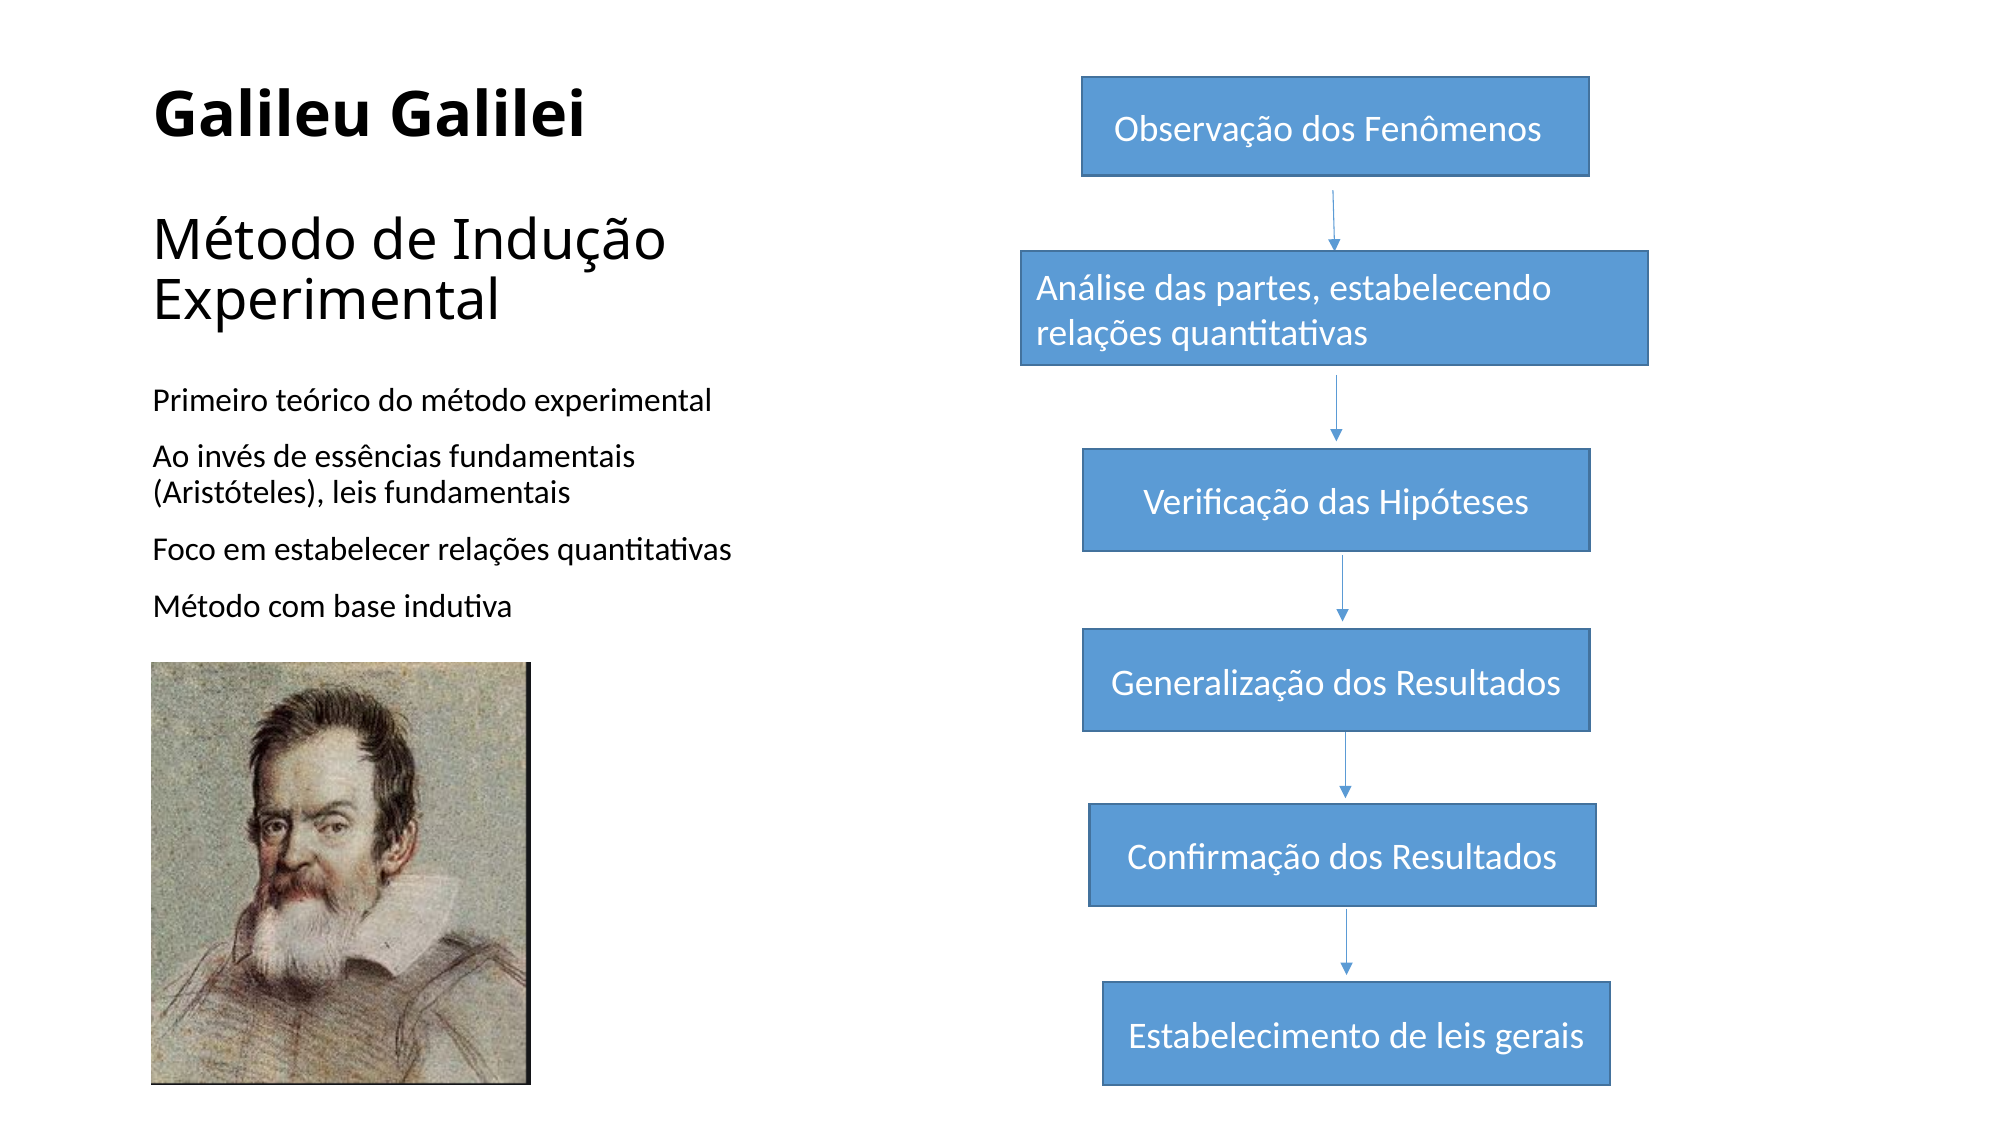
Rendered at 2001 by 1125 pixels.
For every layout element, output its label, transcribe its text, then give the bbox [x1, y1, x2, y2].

picture [850, 161, 1863, 962]
title Galileu Galilei Método de Indução Experimental [137, 75, 783, 375]
text_box Observação dos Fenômenos [1081, 76, 1590, 161]
text_box Estabelecimento de leis gerais [1102, 981, 1611, 1086]
picture [151, 662, 531, 1085]
list Primeiro teórico do método experimental Ao invés de essências fundamentais (Aristóteles), leis fundamentais Foco em estabelecer relações quantitativas Método com base indutiva [137, 375, 783, 963]
